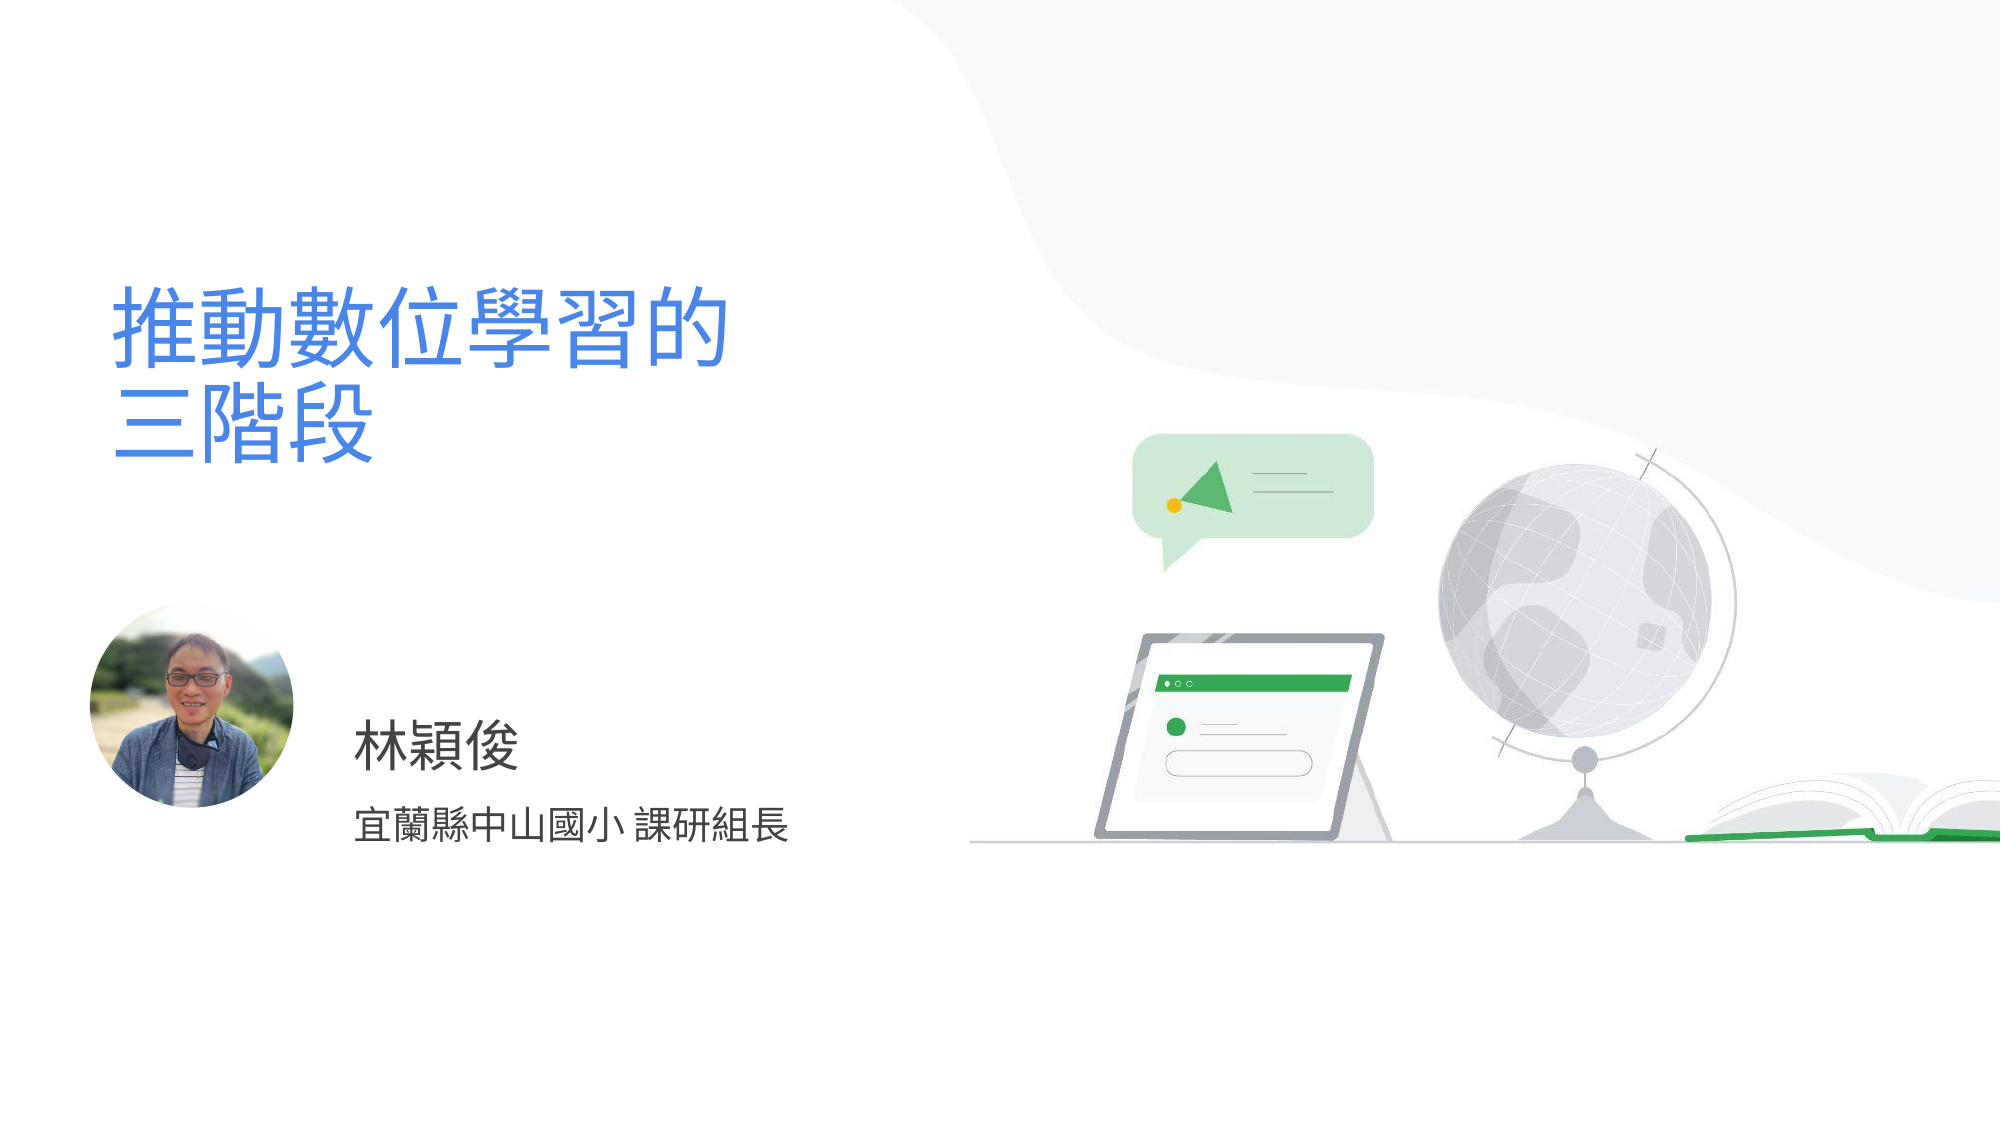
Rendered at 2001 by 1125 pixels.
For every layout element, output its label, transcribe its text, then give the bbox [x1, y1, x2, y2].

subtitle 林穎俊 宜蘭縣中山國小 課研組長 [333, 627, 992, 898]
picture [0, 0, 2000, 1125]
title 推動數位學習的 三階段 [89, 264, 868, 536]
